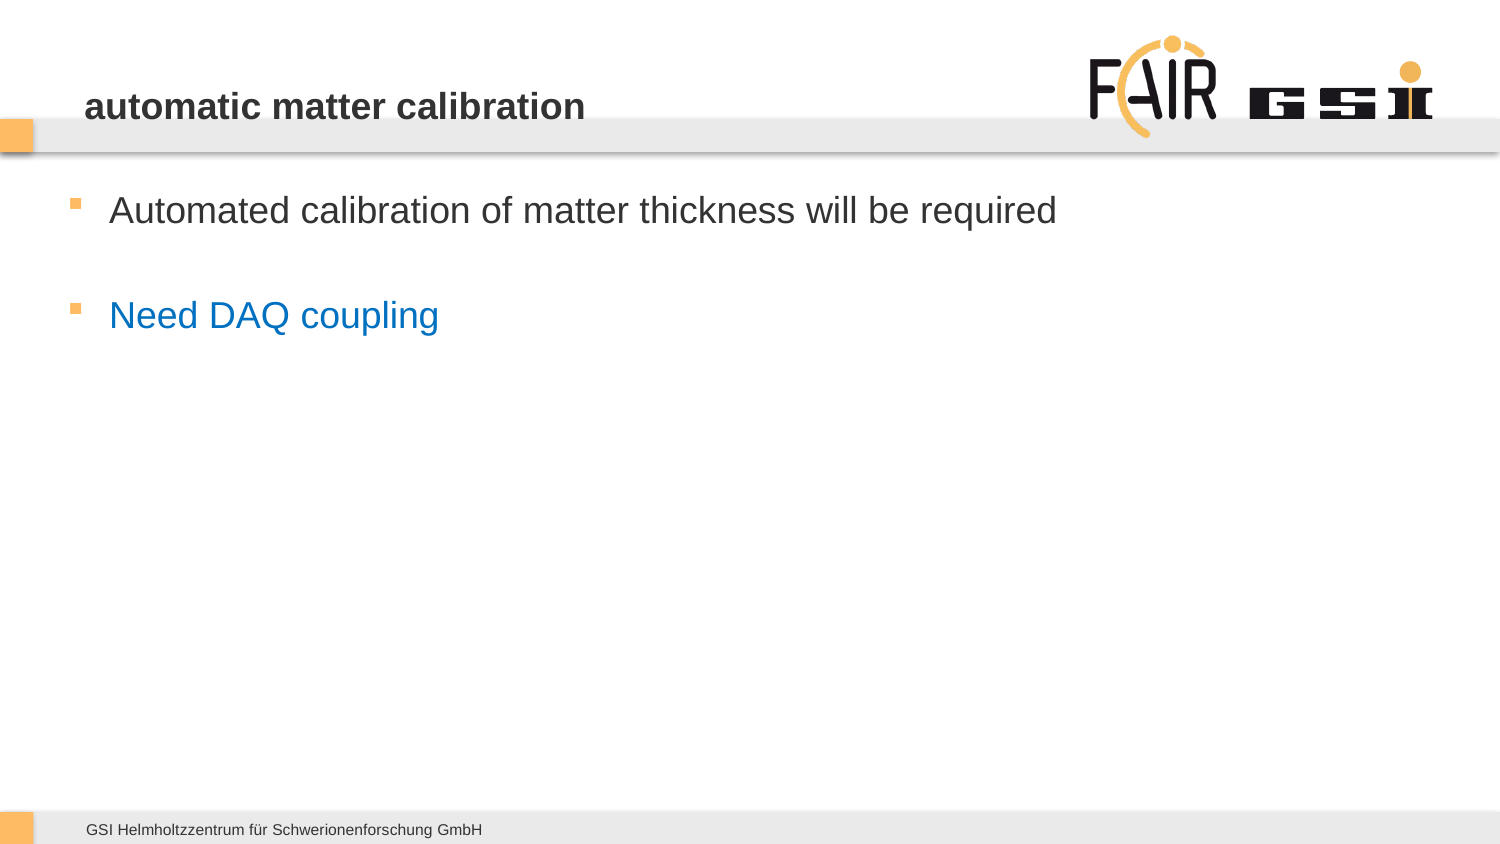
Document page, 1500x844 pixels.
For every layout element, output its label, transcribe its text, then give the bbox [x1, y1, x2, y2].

list Automated calibration of matter thickness will be required Need DAQ coupling [52, 178, 1434, 782]
title automatic matter calibration [69, 37, 1169, 135]
picture [1089, 33, 1217, 140]
picture [1248, 59, 1434, 119]
